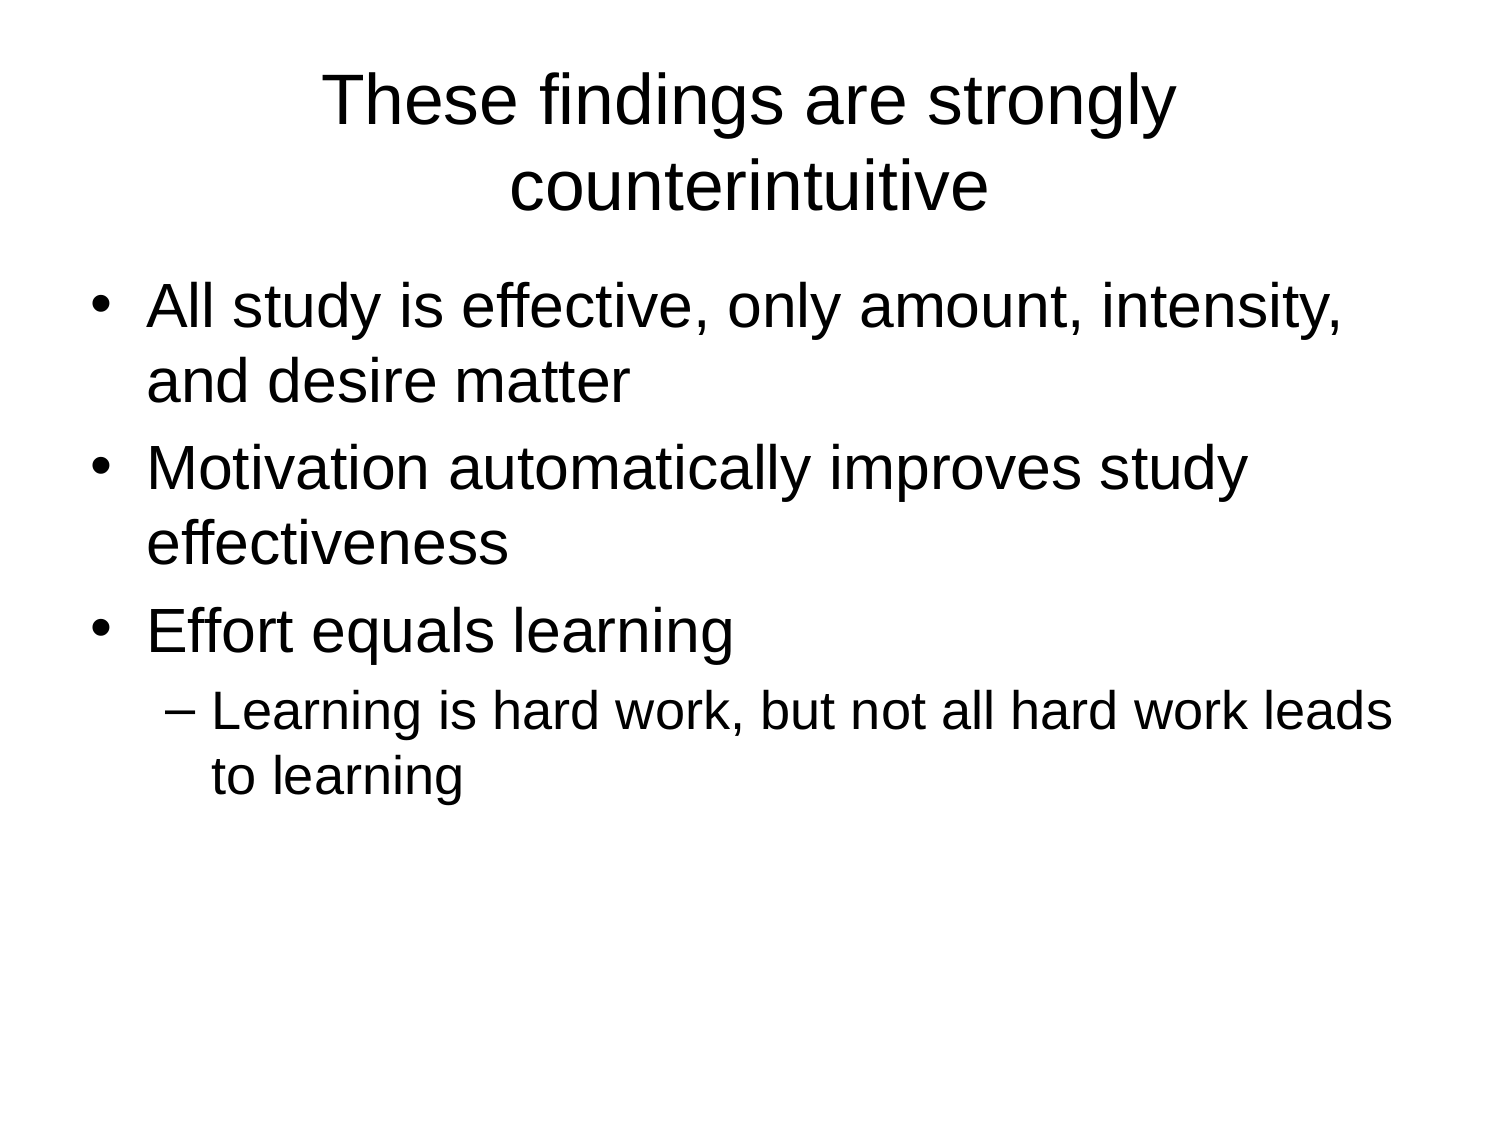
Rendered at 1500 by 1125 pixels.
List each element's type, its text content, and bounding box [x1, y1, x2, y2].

title These findings are strongly counterintuitive [75, 45, 1425, 233]
list All study is effective, only amount, intensity, and desire matter Motivation automatically improves study effectiveness Effort equals learning Learning is hard work, but not all hard work leads to learning [75, 257, 1425, 1075]
